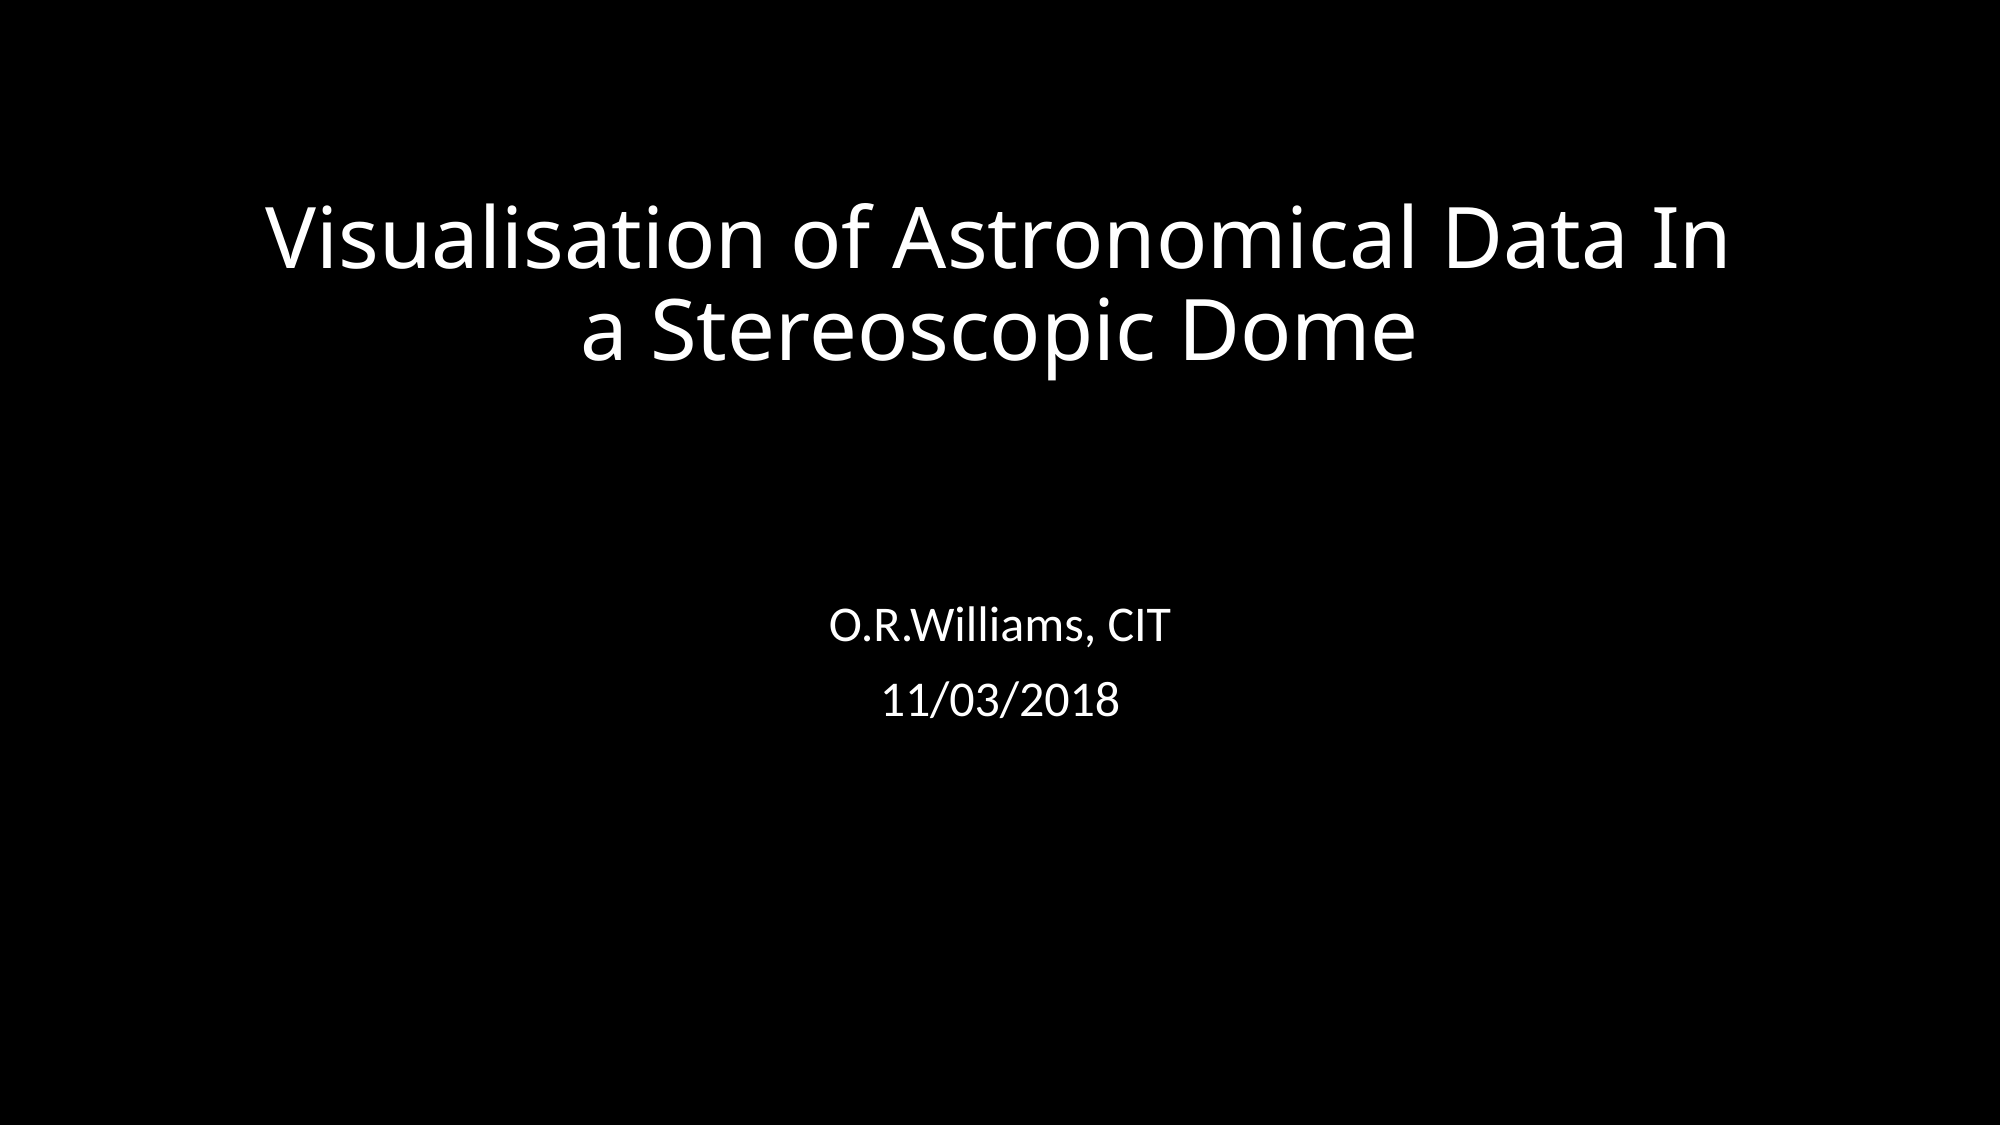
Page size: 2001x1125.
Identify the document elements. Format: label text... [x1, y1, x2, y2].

subtitle O.R.Williams, CIT 11/03/2018 [249, 590, 1750, 863]
title Visualisation of Astronomical Data In a Stereoscopic Dome [249, 184, 1750, 387]
